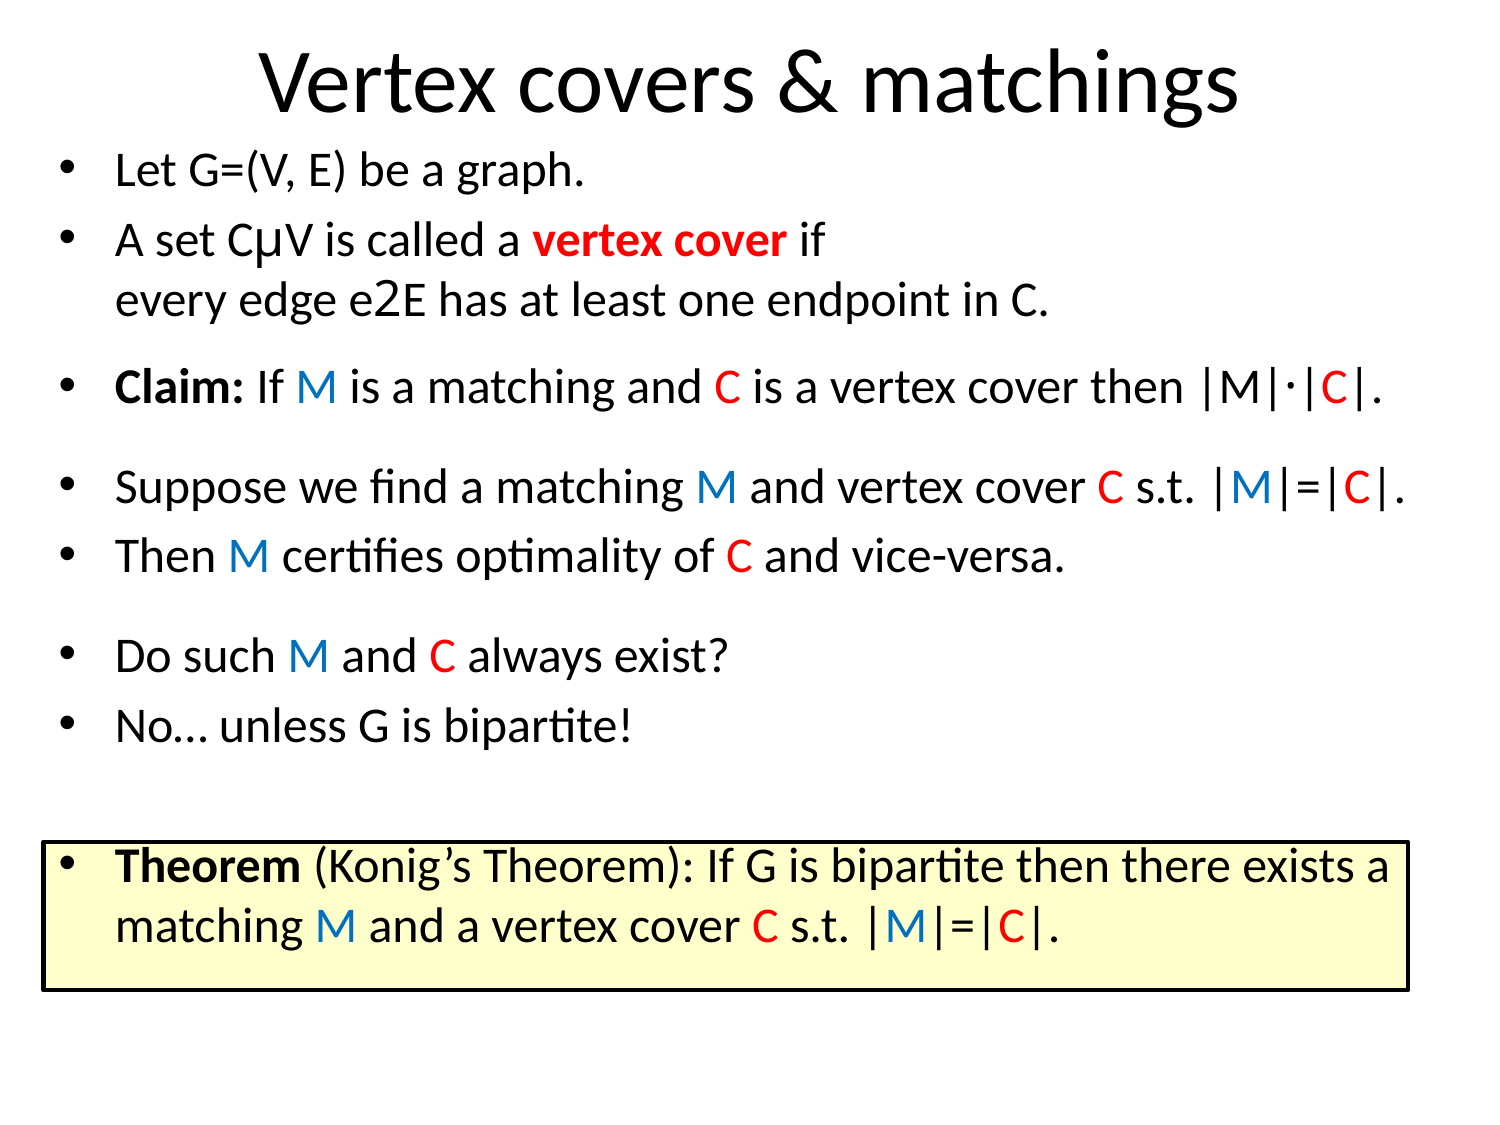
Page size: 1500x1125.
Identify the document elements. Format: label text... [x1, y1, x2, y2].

title Vertex covers & matchings [75, 0, 1425, 129]
list Let G=(V, E) be a graph. A set CµV is called a vertex cover if every edge e2E has at least one endpoint in C. Claim: If M is a matching and C is a vertex cover then |M|·|C|. Suppose we find a matching M and vertex cover C s.t. |M|=|C|. Then M certifies optimality of C and vice-versa. Do such M and C always exist? No… unless G is bipartite! Theorem (Konig’s Theorem): If G is bipartite then there exists a matching M and a vertex cover C s.t. |M|=|C|. [43, 129, 1429, 1070]
